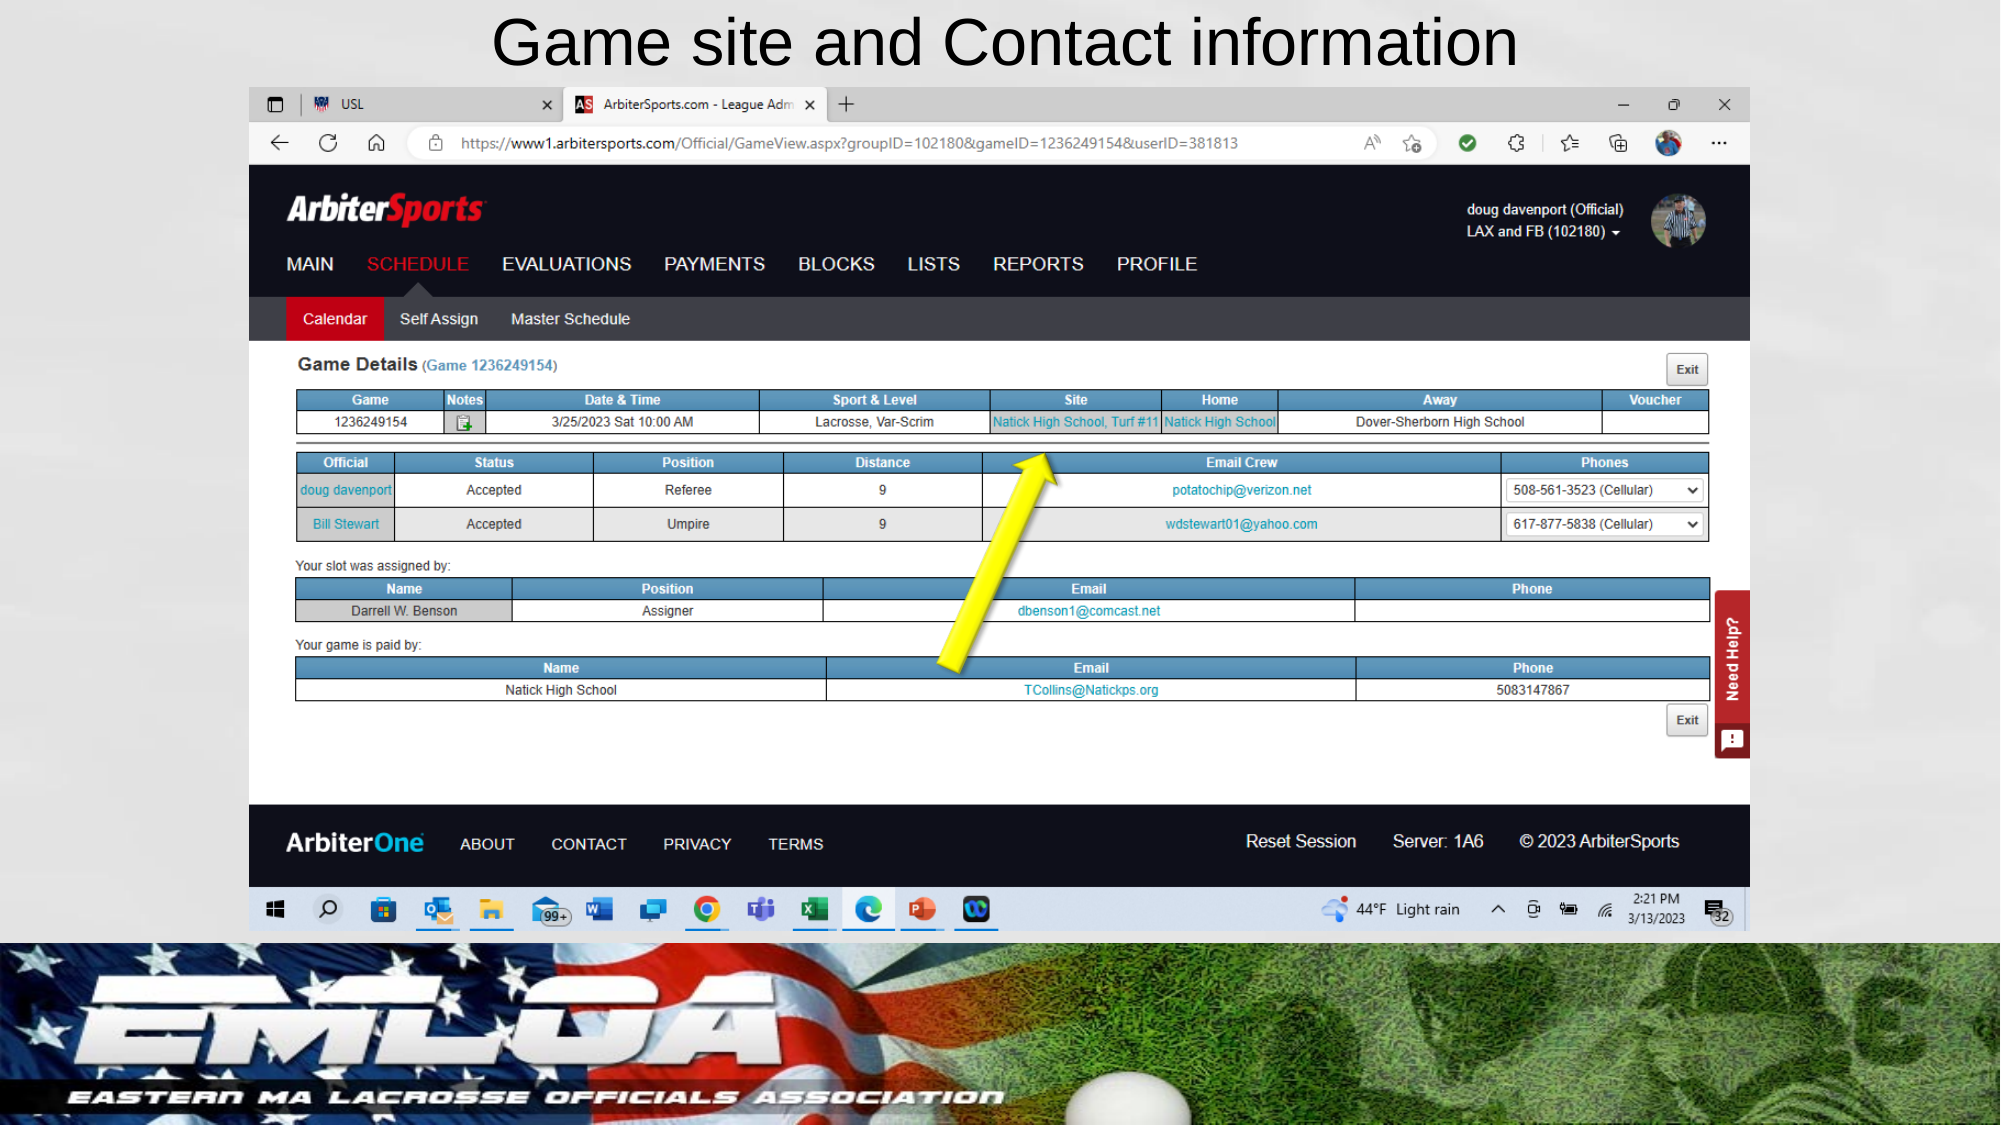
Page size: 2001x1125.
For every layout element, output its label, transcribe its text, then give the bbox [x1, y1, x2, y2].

picture [0, 0, 2001, 1125]
text_box Game site and Contact information [476, 0, 1536, 85]
